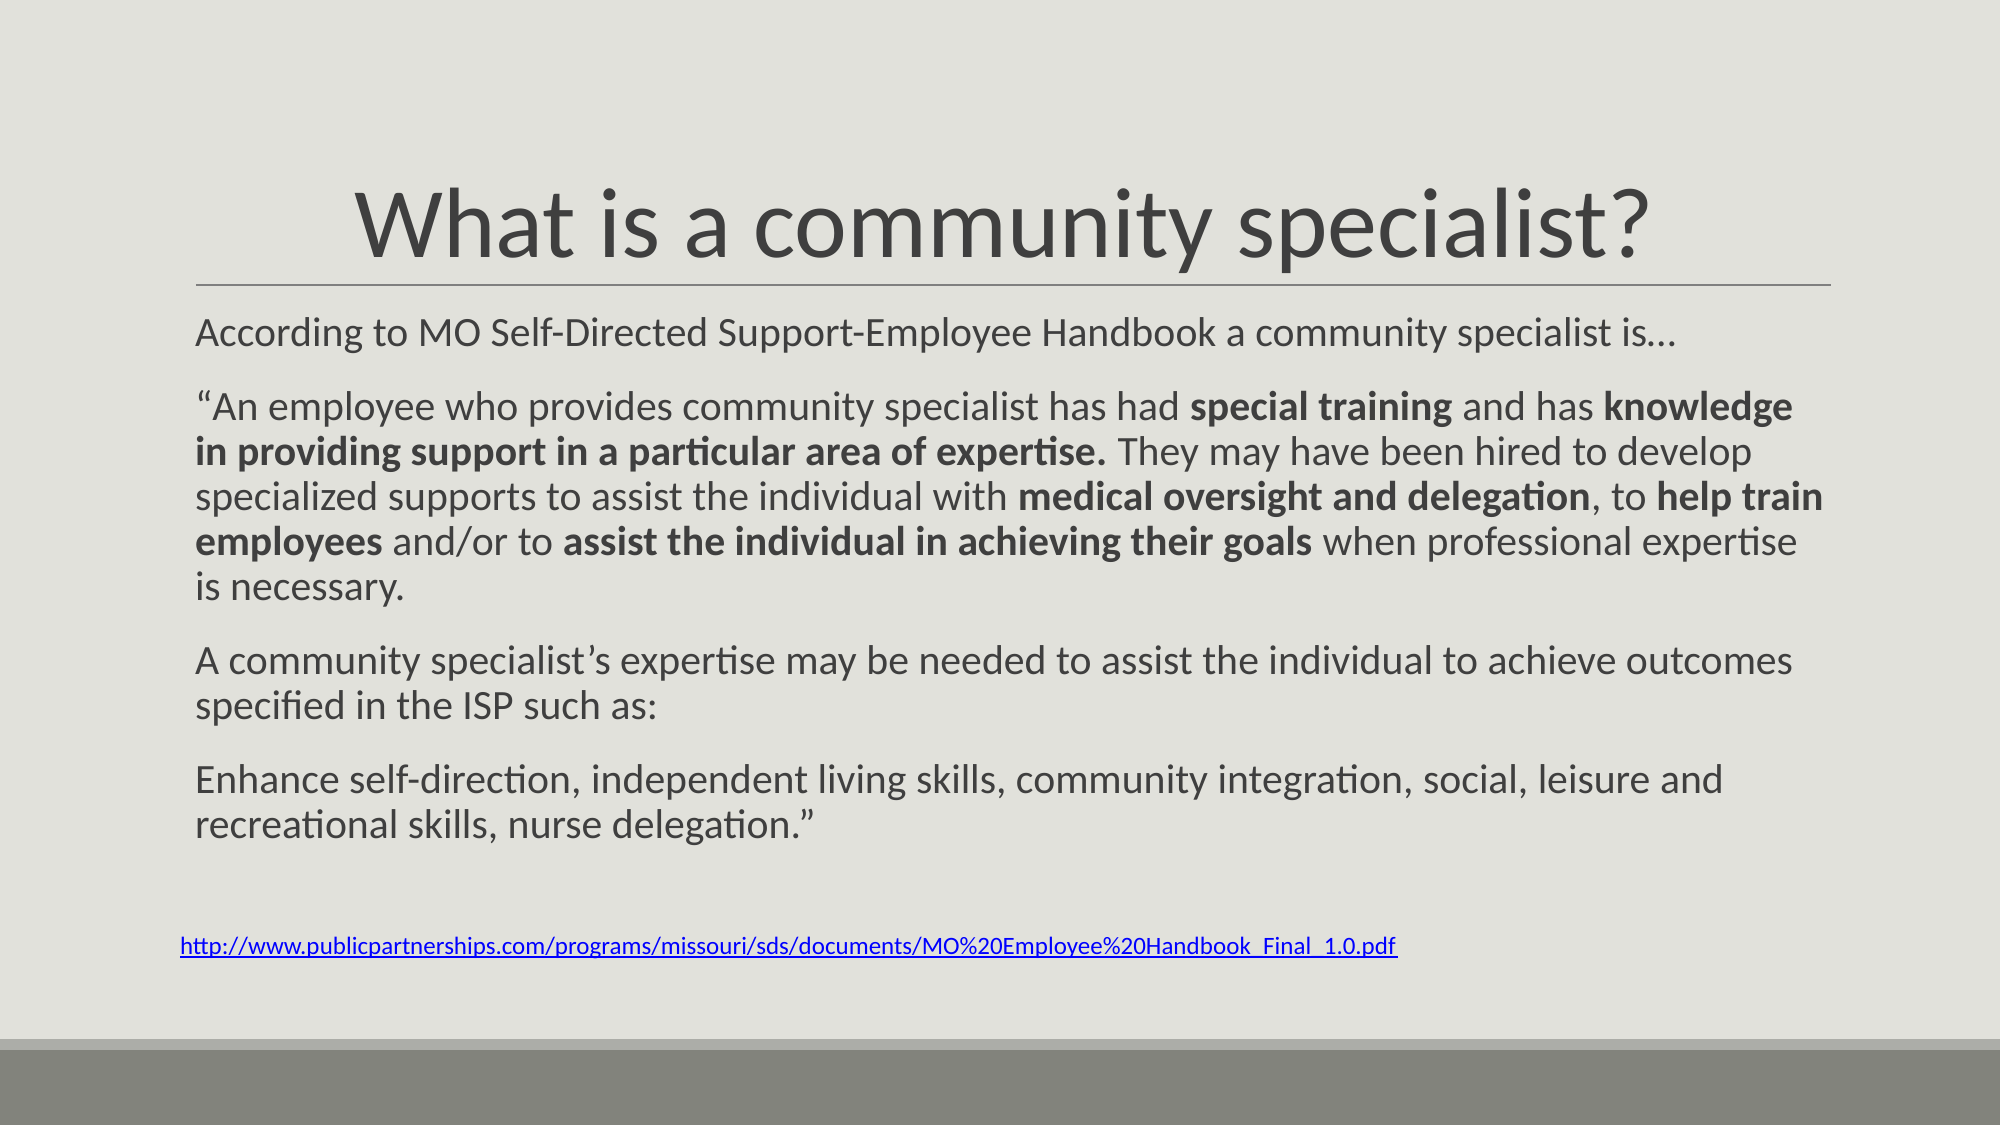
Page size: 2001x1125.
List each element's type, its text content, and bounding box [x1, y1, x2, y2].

title What is a community specialist? [180, 47, 1830, 285]
list According to MO Self-Directed Support-Employee Handbook a community specialist is… “An employee who provides community specialist has had special training and has knowledge in providing support in a particular area of expertise. They may have been hired to develop specialized supports to assist the individual with medical oversight and delegation, to help train employees and/or to assist the individual in achieving their goals when professional expertise is necessary. A community specialist’s expertise may be needed to assist the individual to achieve outcomes specified in the ISP such as: Enhance self-direction, independent living skills, community integration, social, leisure and recreational skills, nurse delegation.” http://www.publicpartnerships.com/programs/missouri/sds/documents/MO%20Employee%20Handbook_Final_1.0.pdf [180, 302, 1830, 1016]
